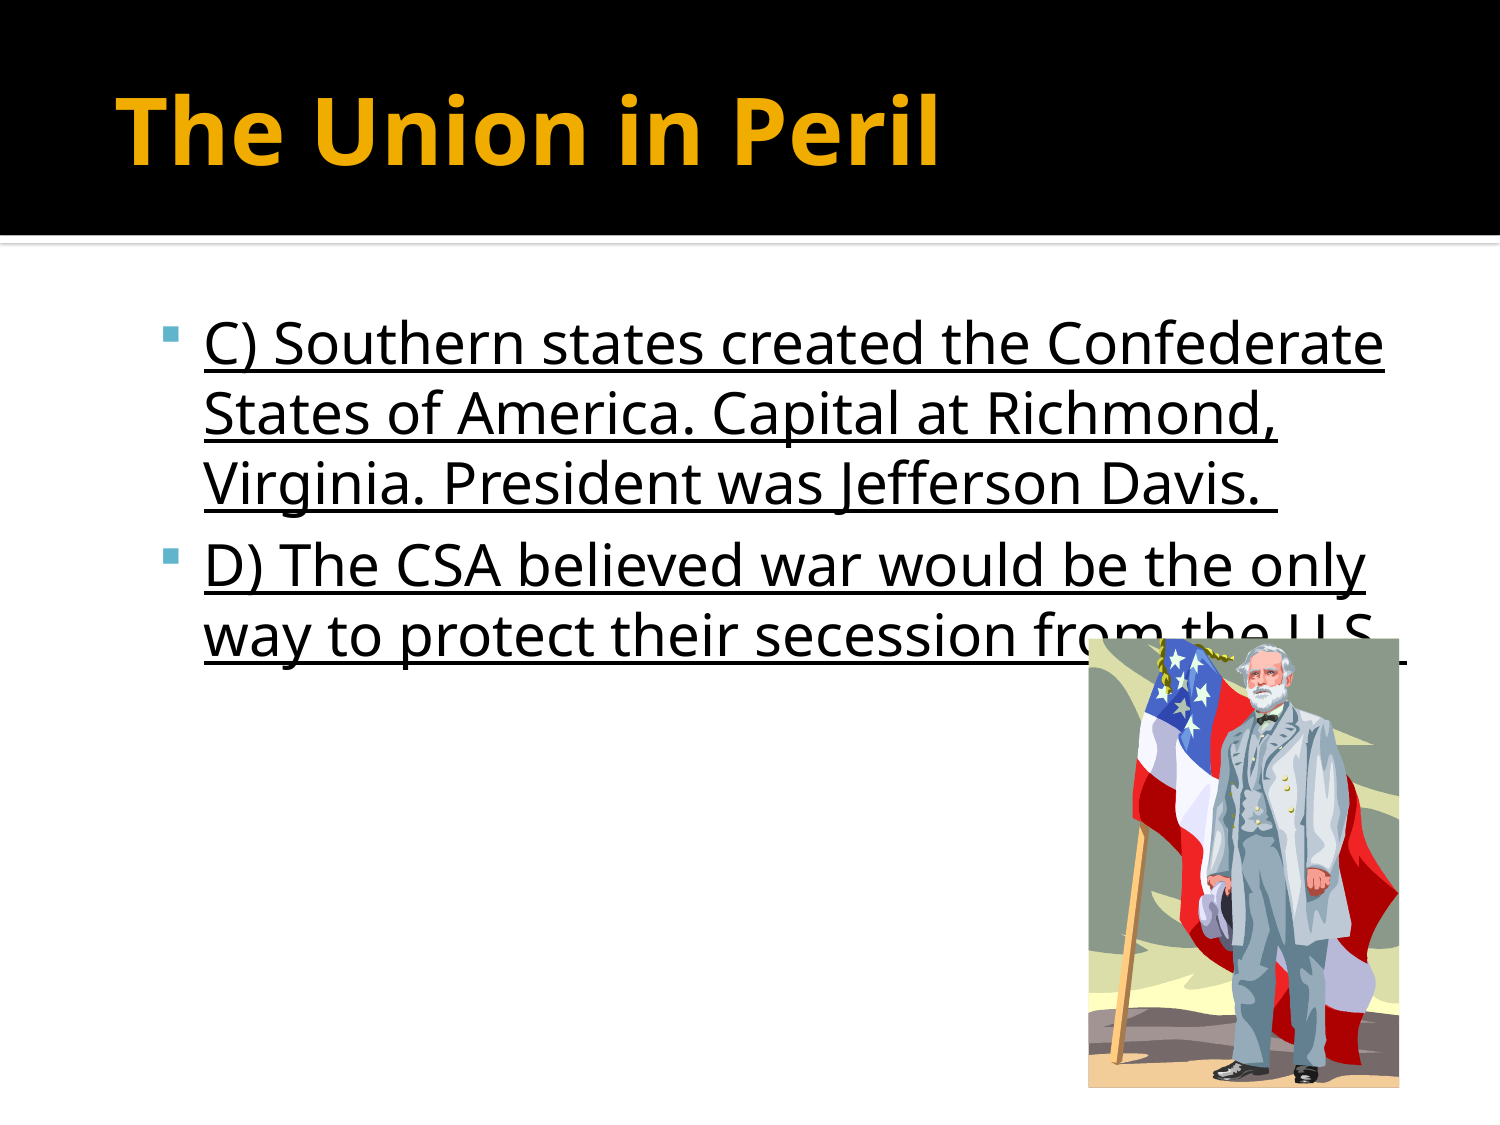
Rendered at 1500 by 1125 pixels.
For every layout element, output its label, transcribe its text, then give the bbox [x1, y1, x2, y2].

title The Union in Peril [75, 25, 1425, 231]
picture [1087, 637, 1405, 1093]
list C) Southern states created the Confederate States of America. Capital at Richmond, Virginia. President was Jefferson Davis. D) The CSA believed war would be the only way to protect their secession from the U.S. [75, 291, 1425, 1050]
